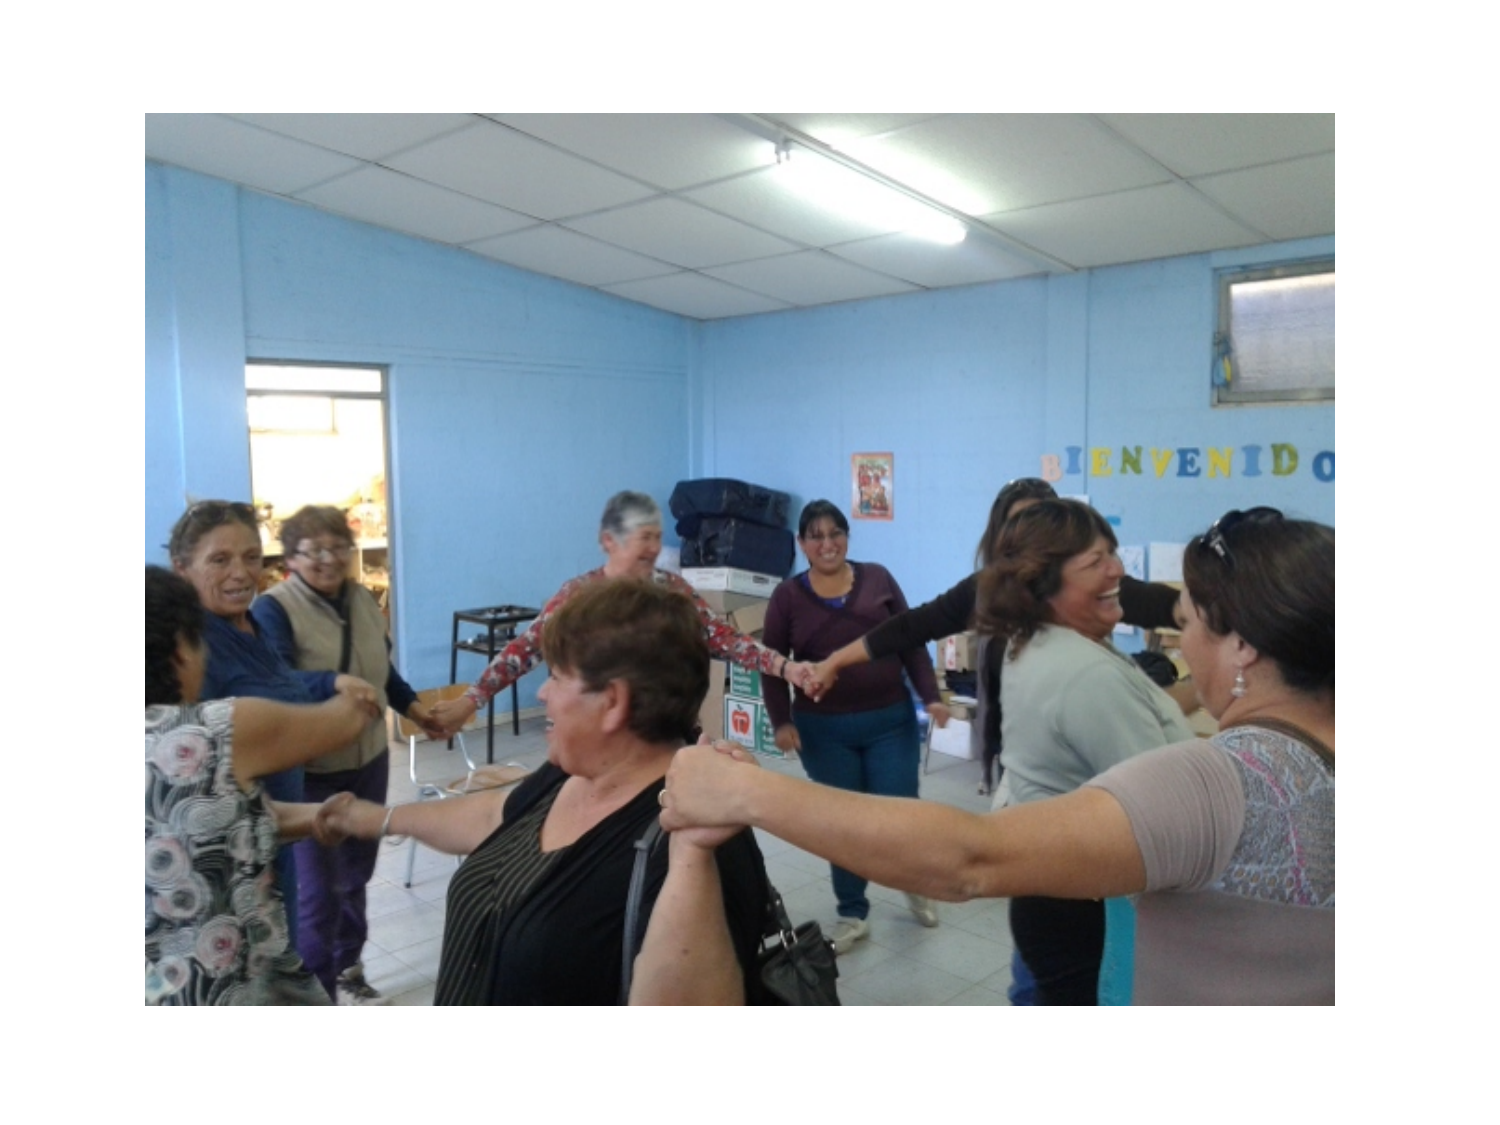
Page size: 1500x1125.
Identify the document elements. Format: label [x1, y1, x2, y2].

picture [145, 113, 1336, 1006]
